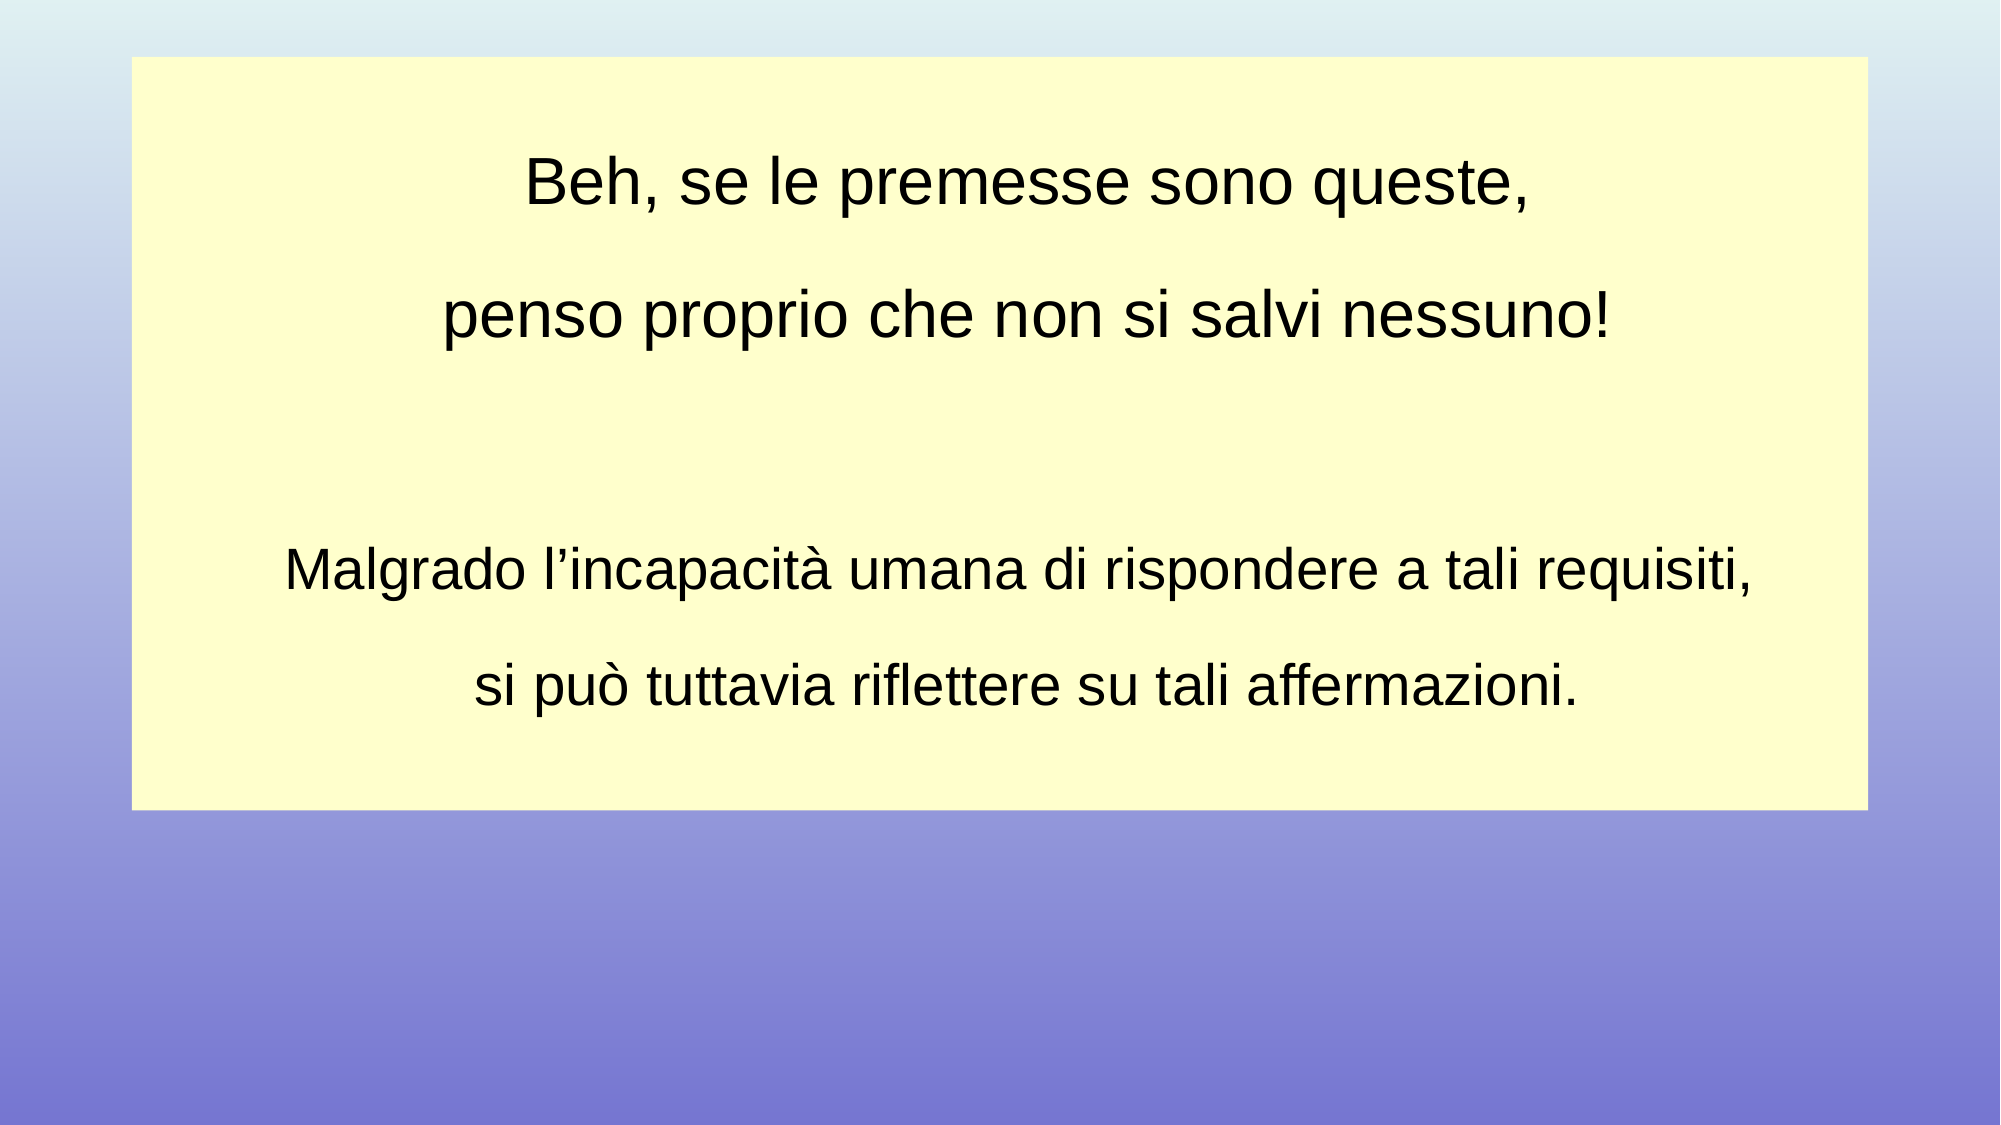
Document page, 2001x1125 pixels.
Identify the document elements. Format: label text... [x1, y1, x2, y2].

list Beh, se le premesse sono queste, penso proprio che non si salvi nessuno! Malgrado l’incapacità umana di rispondere a tali requisiti, si può tuttavia riflettere su tali affermazioni. [131, 56, 1869, 811]
